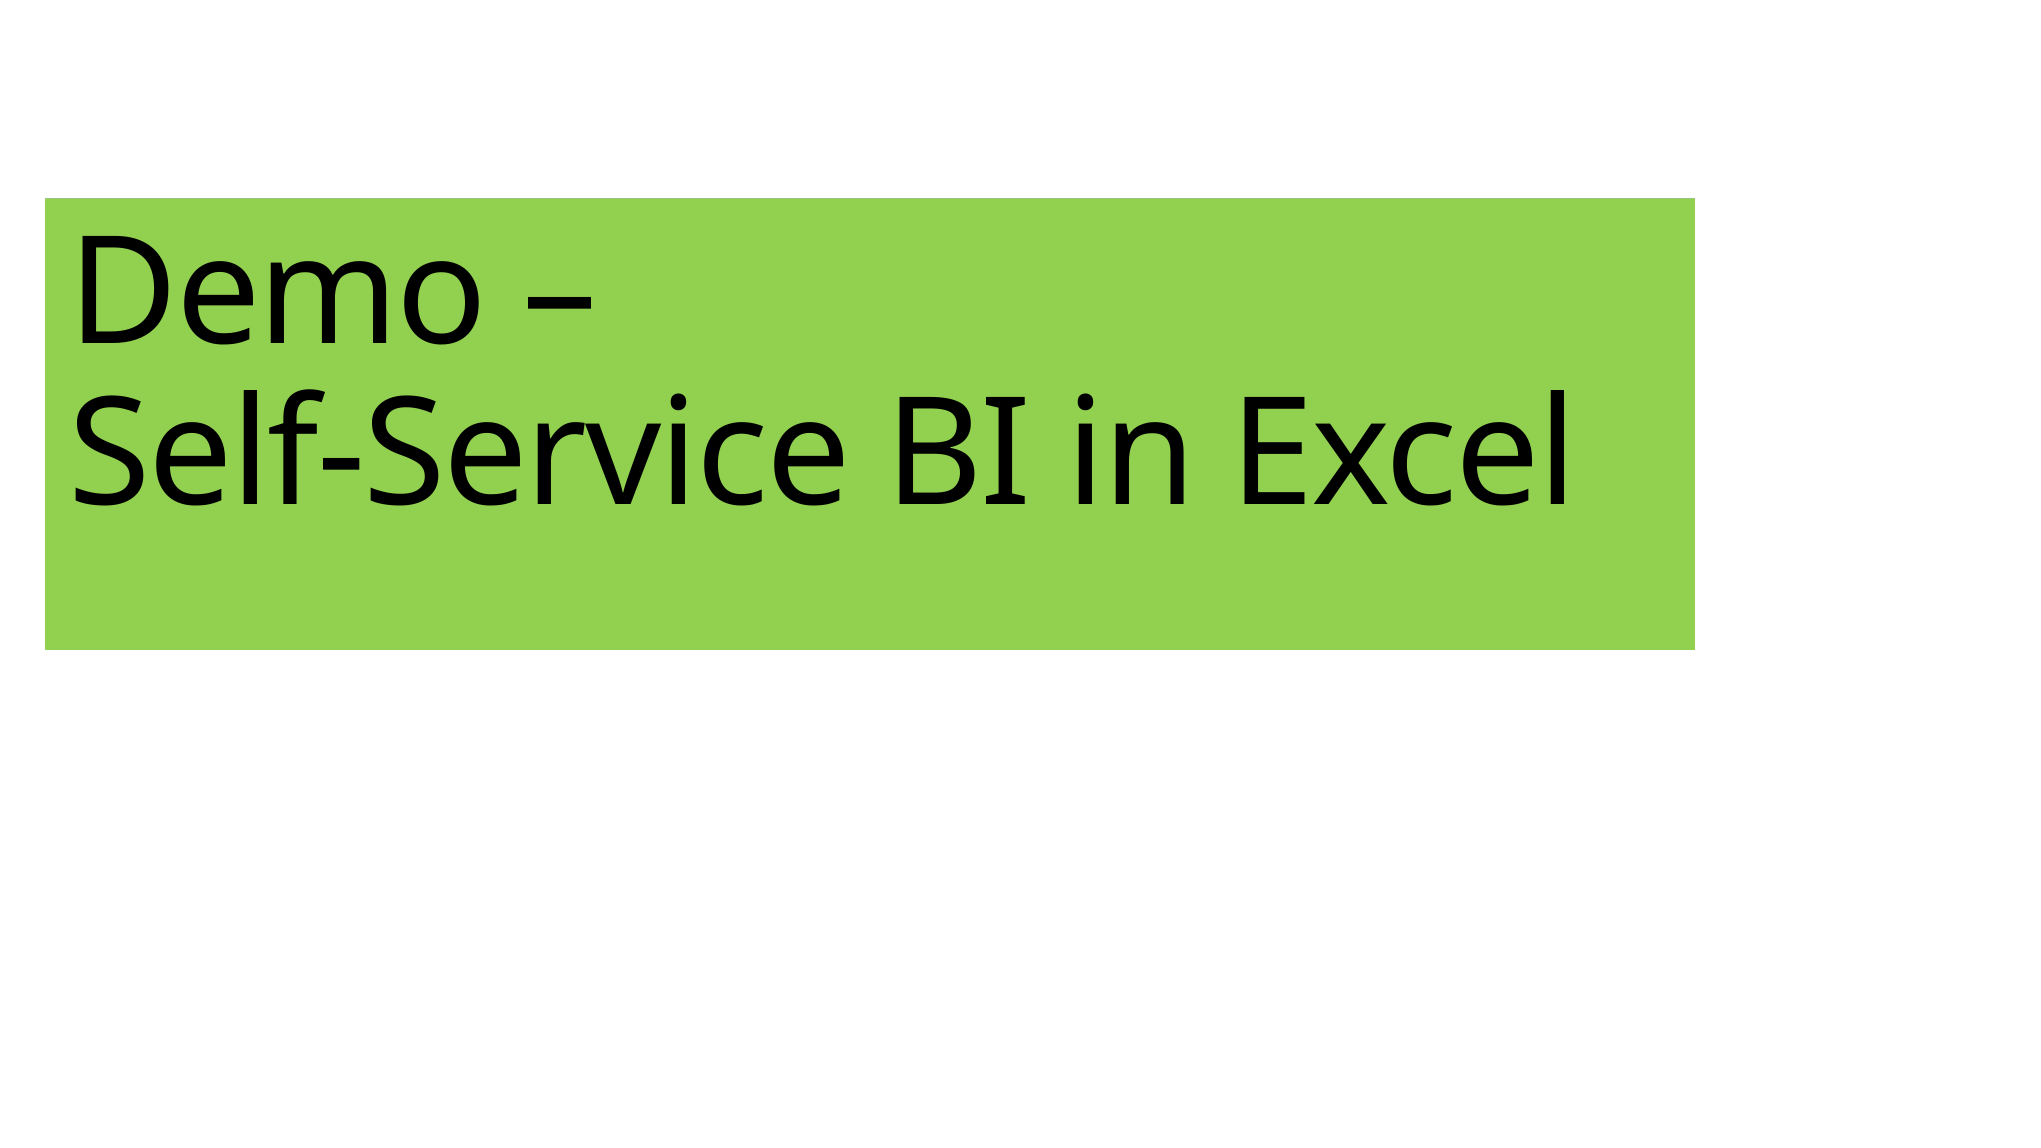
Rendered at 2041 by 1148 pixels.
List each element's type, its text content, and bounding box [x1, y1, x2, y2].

title Demo – Self-Service BI in Excel [45, 198, 1695, 650]
